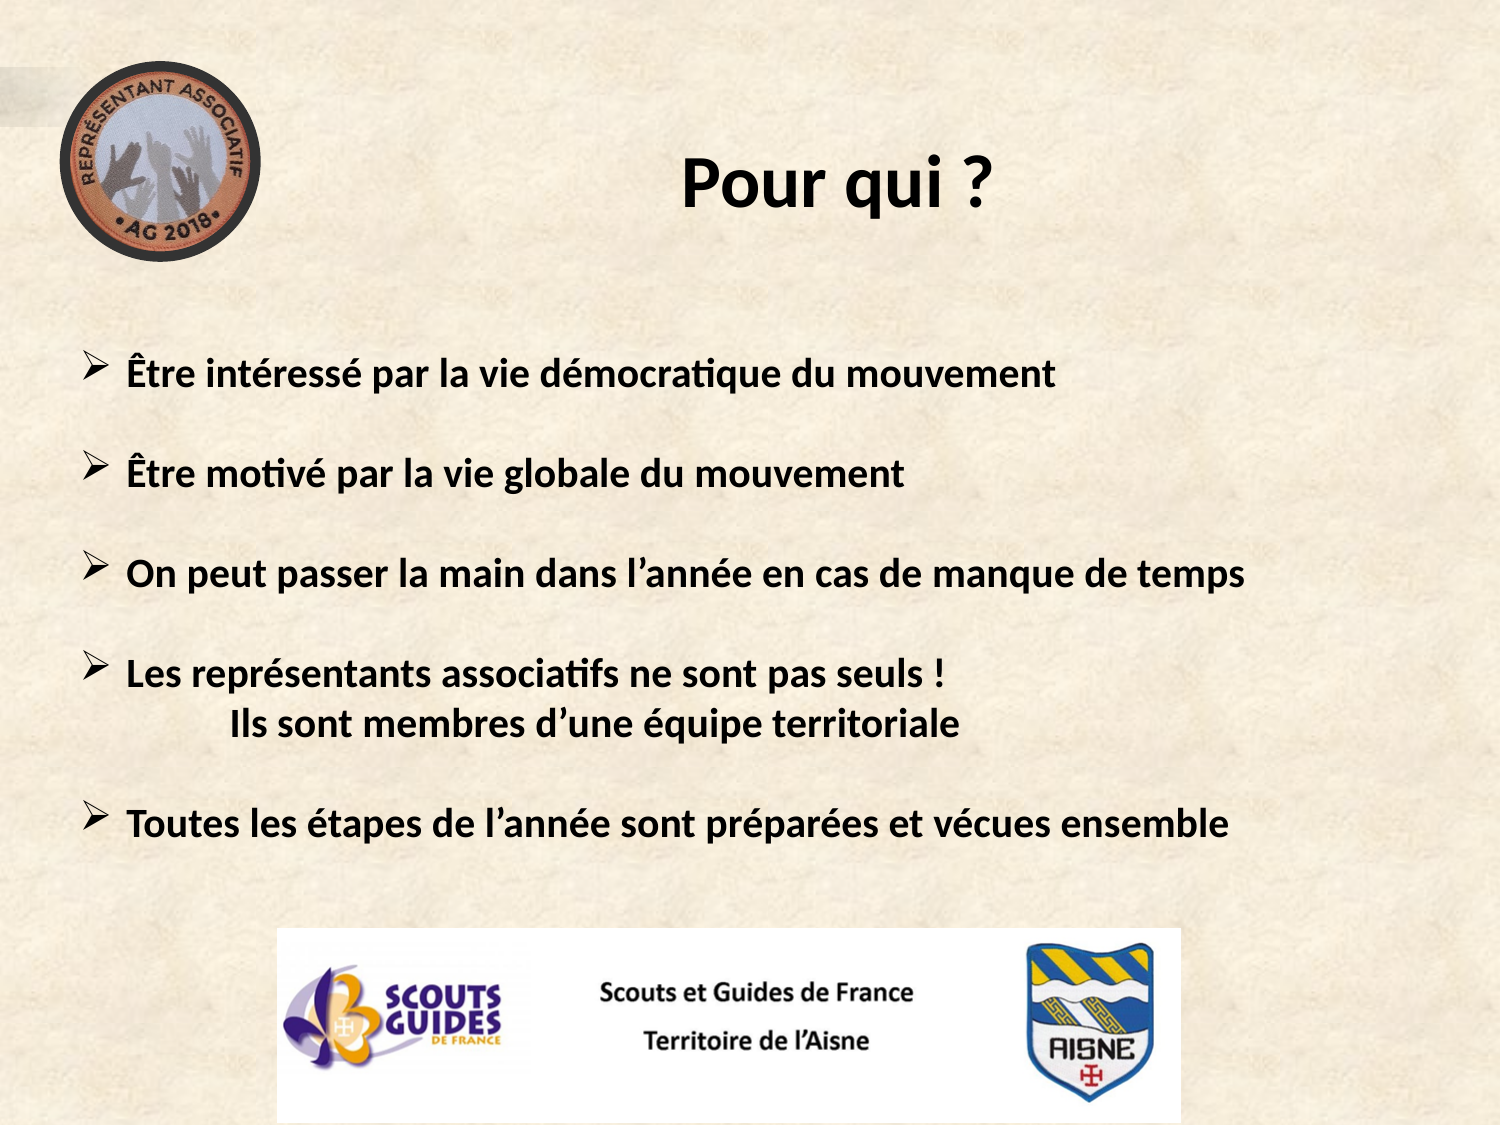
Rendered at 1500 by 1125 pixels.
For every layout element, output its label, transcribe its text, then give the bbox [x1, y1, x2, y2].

picture [64, 66, 256, 257]
picture [277, 928, 1181, 1123]
text_box Être intéressé par la vie démocratique du mouvement Être motivé par la vie globale du mouvement On peut passer la main dans l’année en cas de manque de temps Les représentants associatifs ne sont pas seuls ! Ils sont membres d’une équipe territoriale Toutes les étapes de l’année sont préparées et vécues ensemble [64, 338, 1436, 853]
text_box Pour qui ? [360, 125, 1317, 231]
